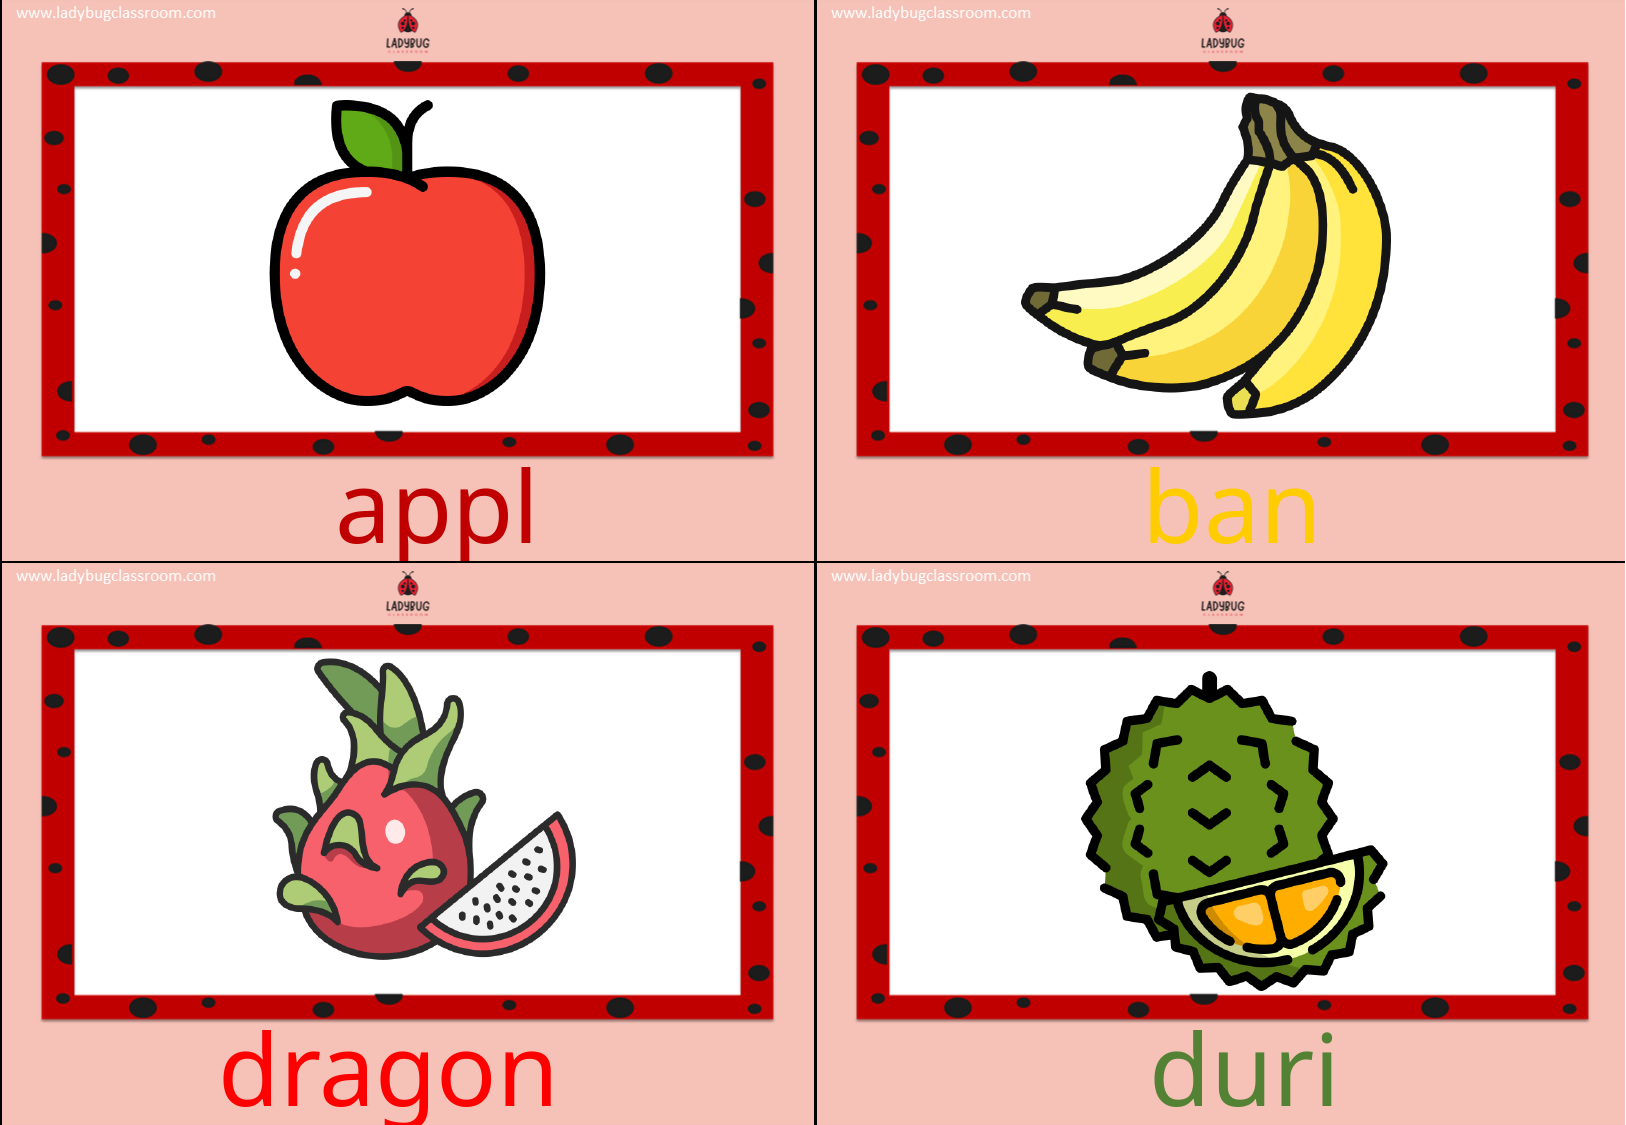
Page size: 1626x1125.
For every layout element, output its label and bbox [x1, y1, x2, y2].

text_box [814, 558, 1625, 1125]
text_box [814, 0, 1625, 558]
text_box [0, 0, 814, 558]
text_box [0, 558, 814, 1125]
